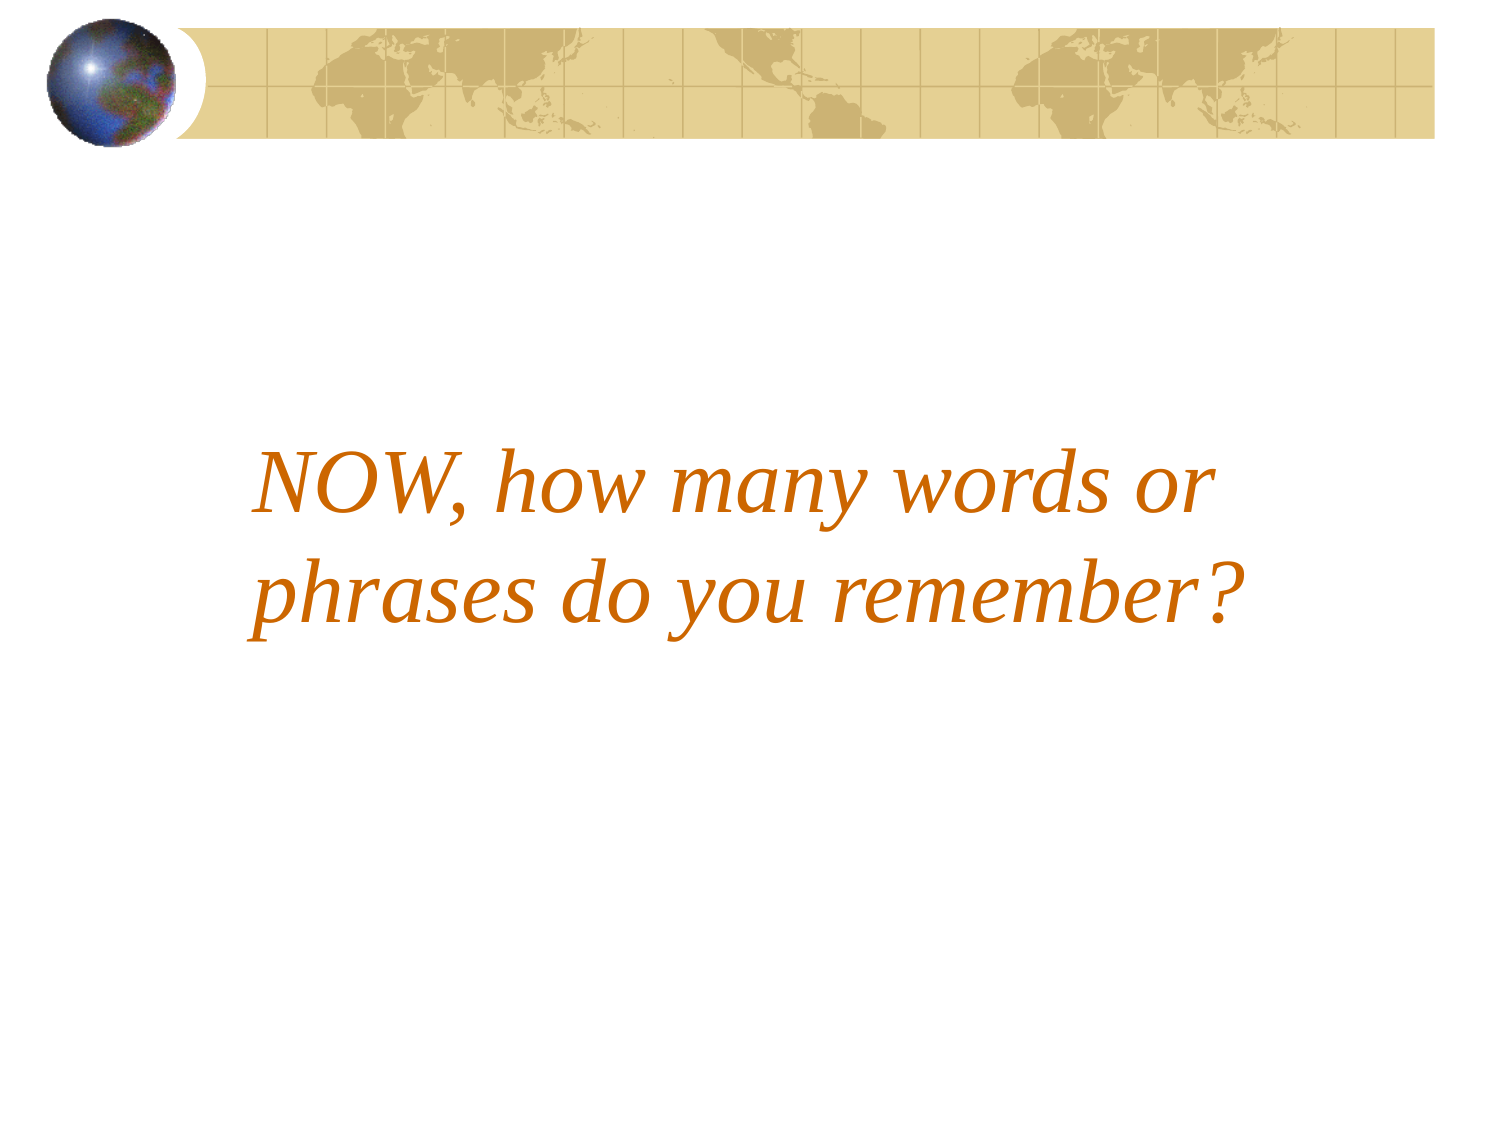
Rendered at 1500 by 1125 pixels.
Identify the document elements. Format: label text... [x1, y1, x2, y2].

title NOW, how many words or phrases do you remember? [237, 437, 1426, 626]
picture [42, 14, 190, 151]
